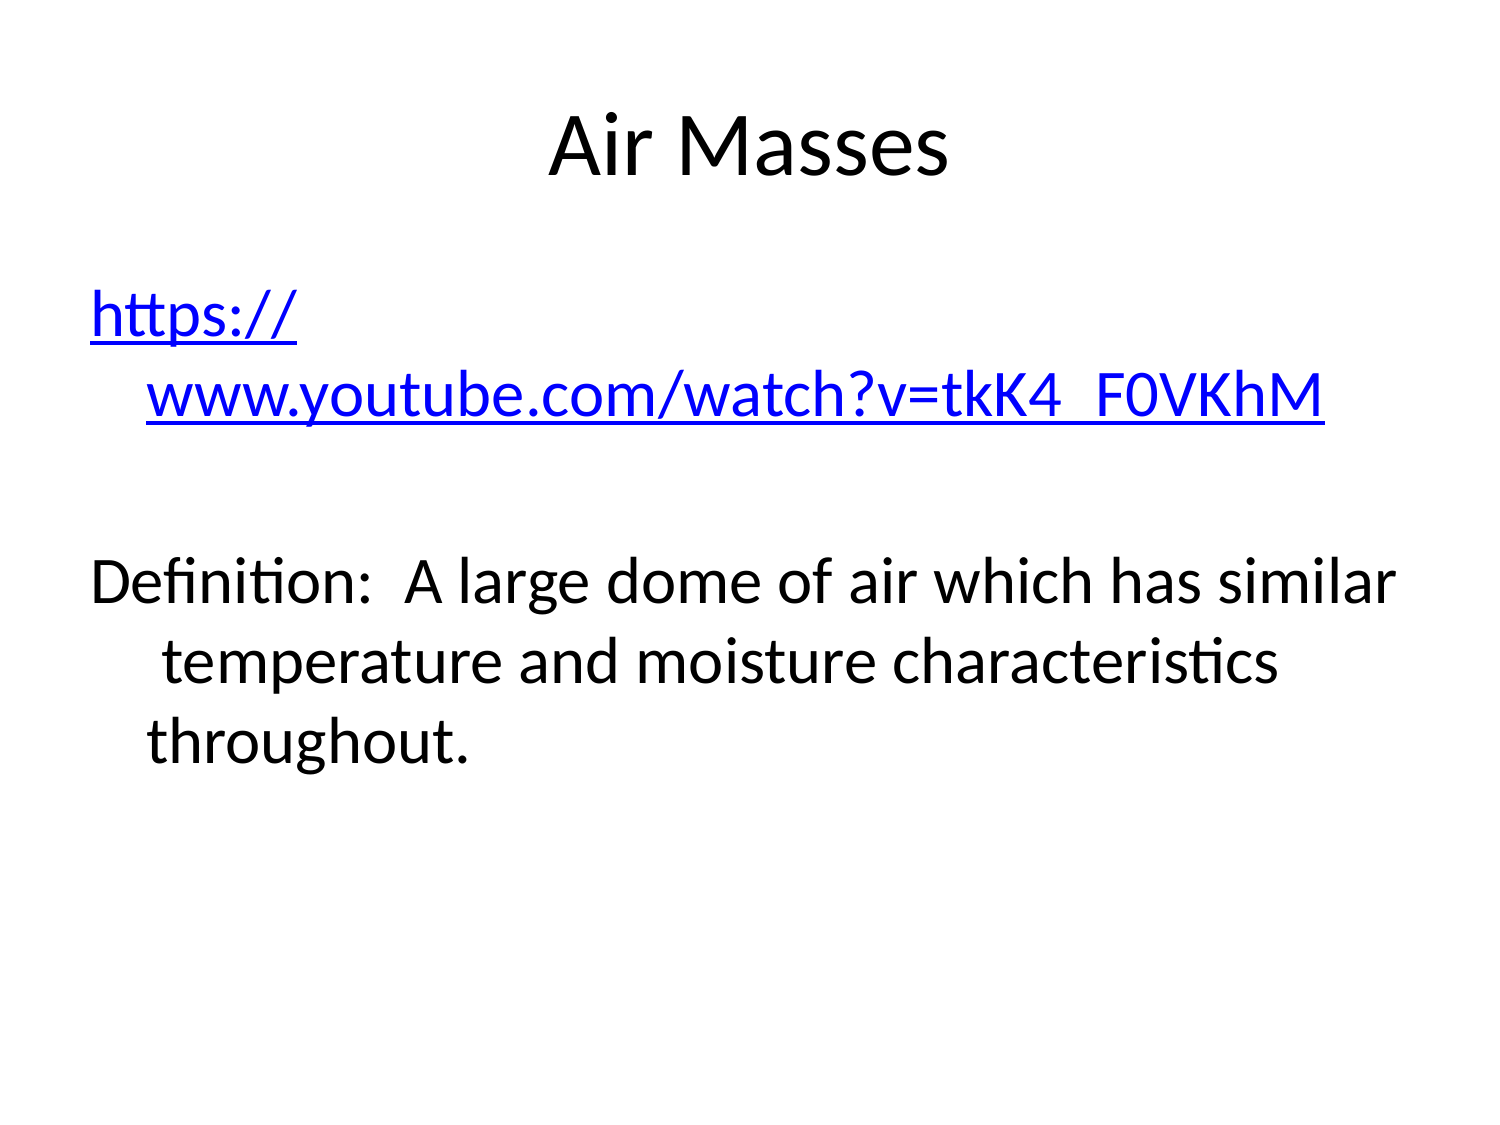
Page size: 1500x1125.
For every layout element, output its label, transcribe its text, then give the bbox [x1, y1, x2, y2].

title Air Masses [75, 45, 1425, 233]
list https://www.youtube.com/watch?v=tkK4_F0VKhM Definition: A large dome of air which has similar temperature and moisture characteristics throughout. [75, 262, 1425, 1005]
